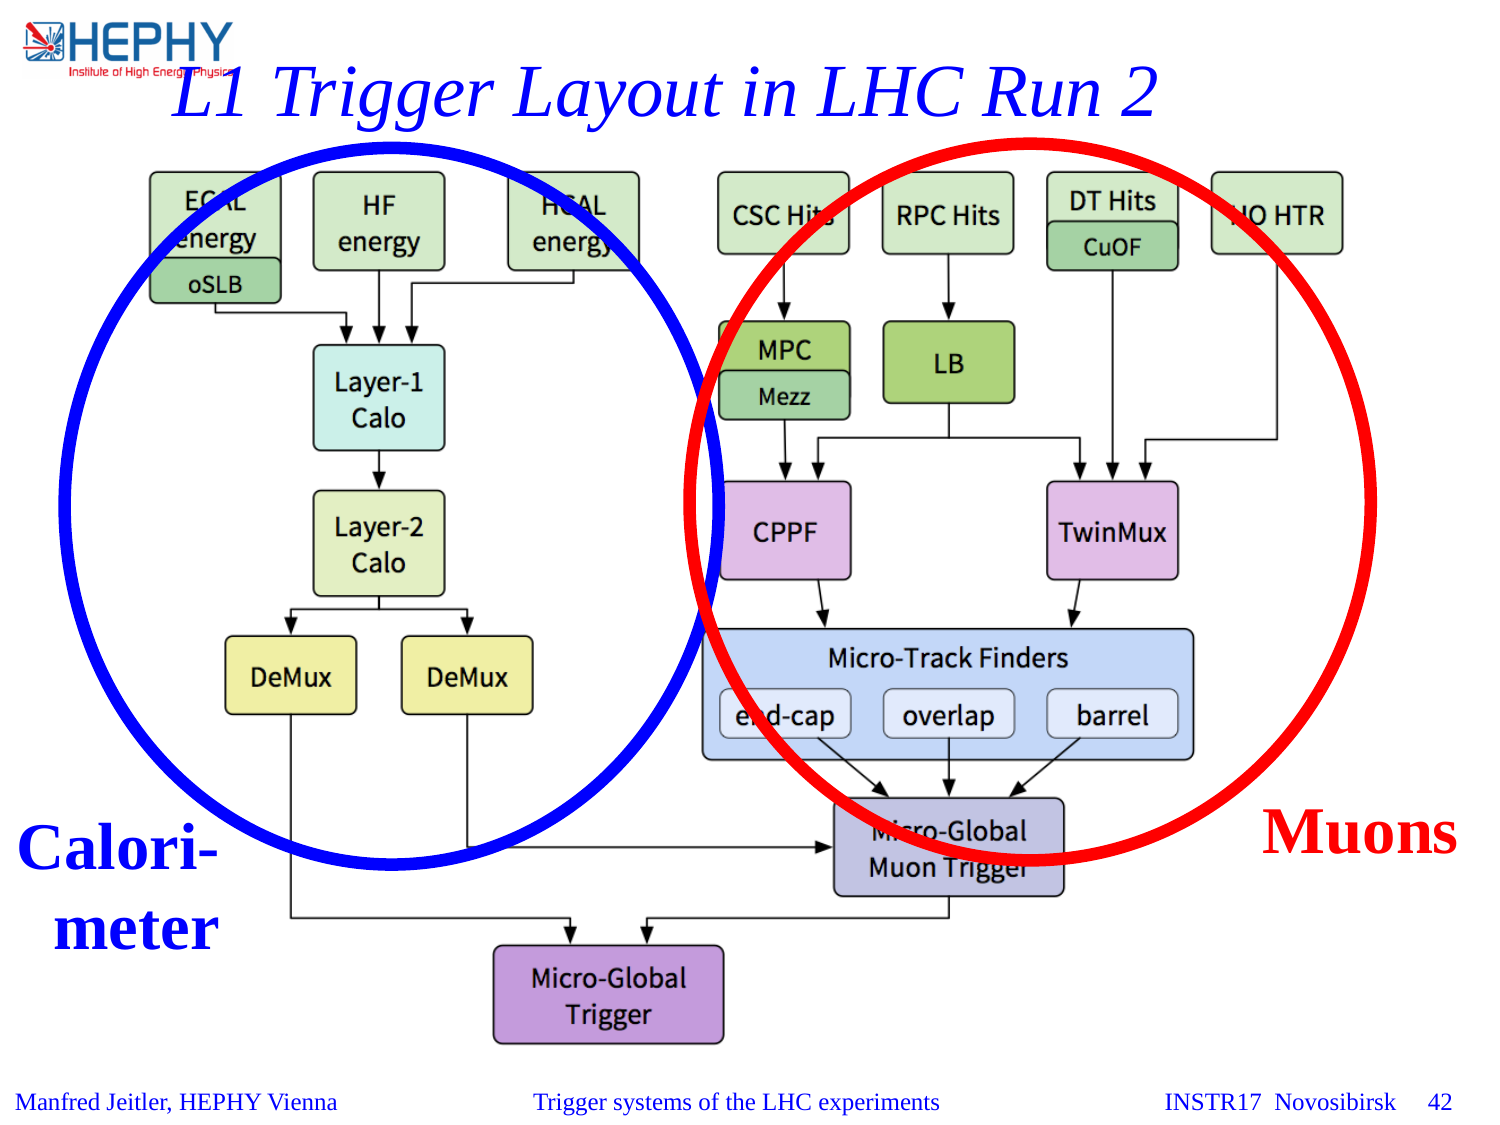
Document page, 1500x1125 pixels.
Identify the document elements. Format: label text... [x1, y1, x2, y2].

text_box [0, 147, 719, 973]
picture [22, 20, 234, 79]
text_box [689, 143, 1476, 876]
title L1 Trigger Layout in LHC Run 2 [150, 31, 1175, 140]
picture [145, 876, 1349, 1049]
